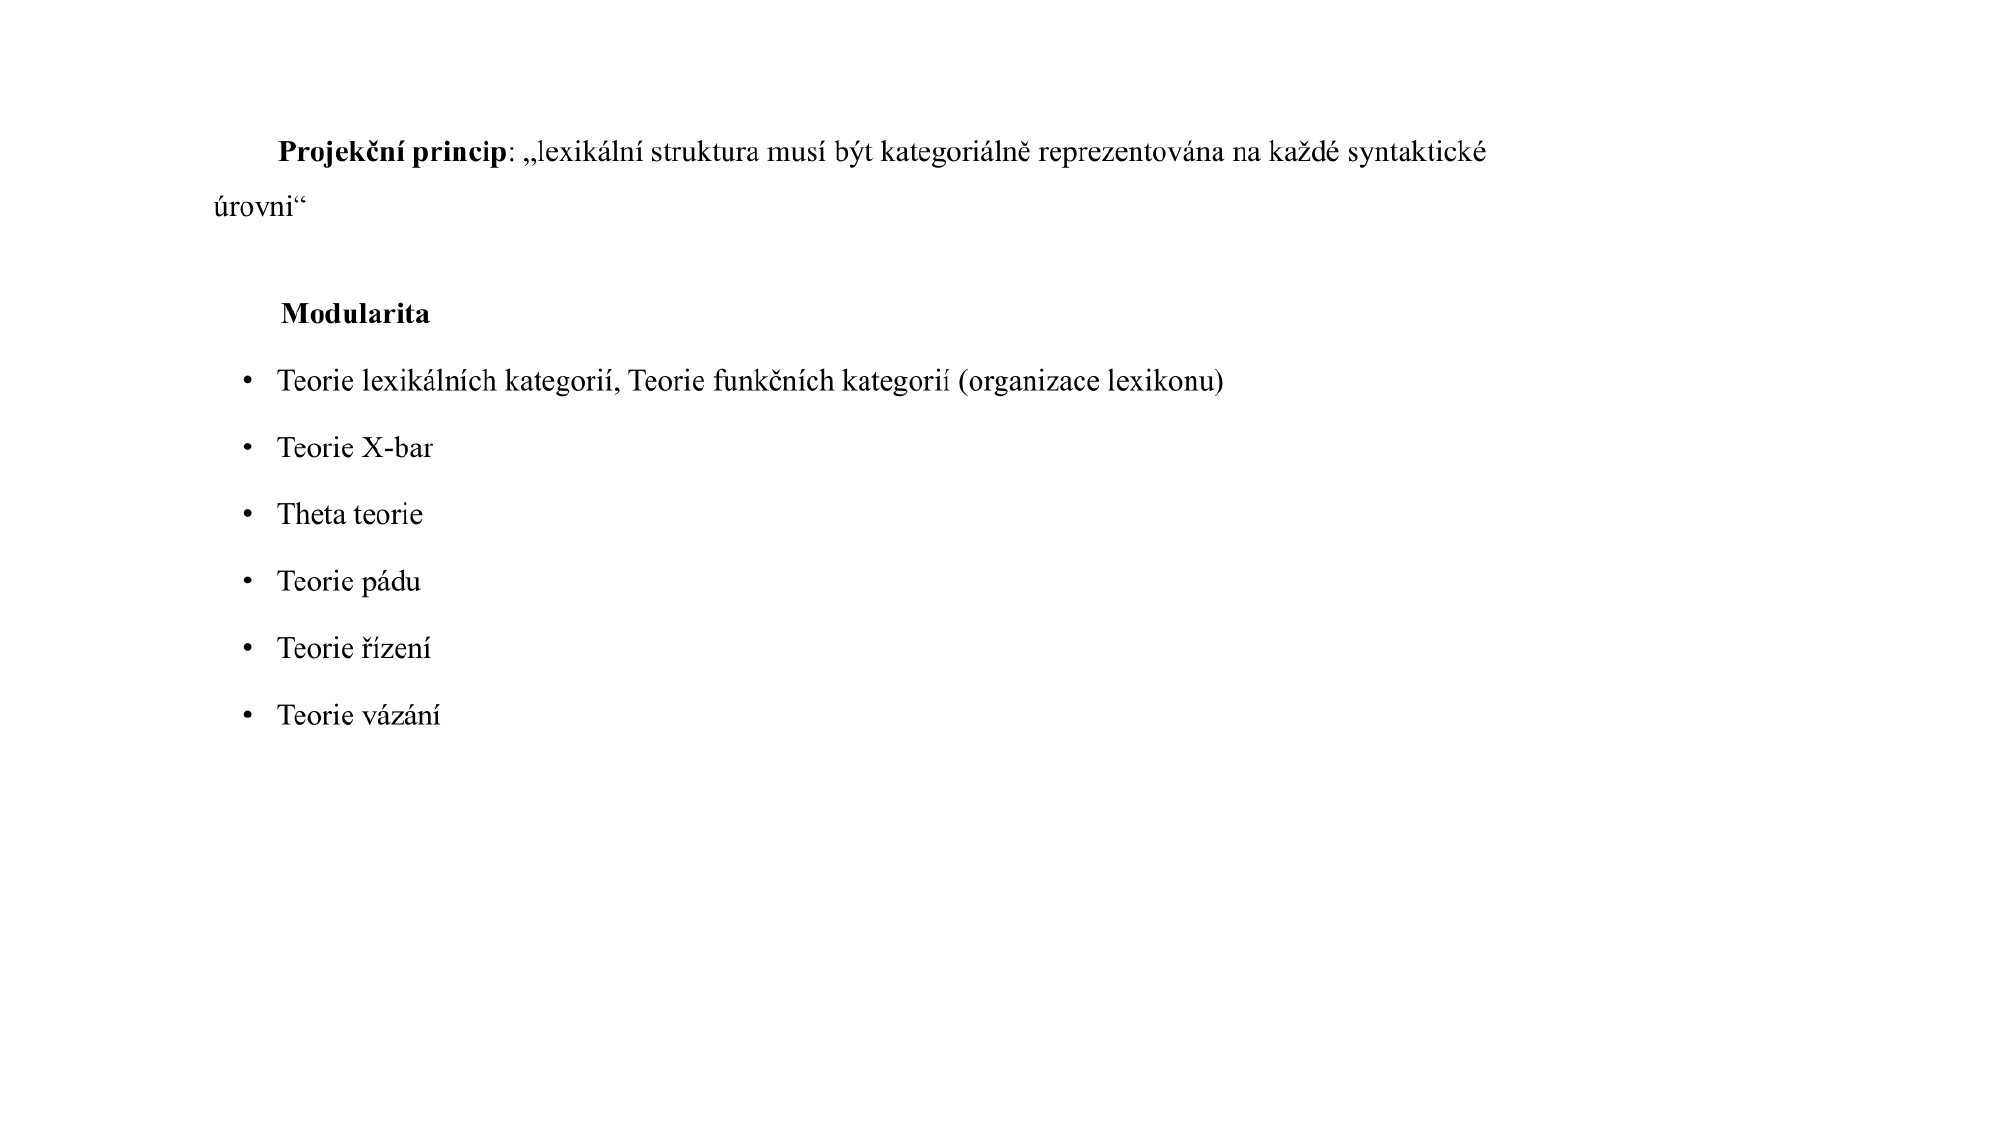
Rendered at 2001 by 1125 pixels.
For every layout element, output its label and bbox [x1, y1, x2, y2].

picture [26, 11, 1569, 880]
